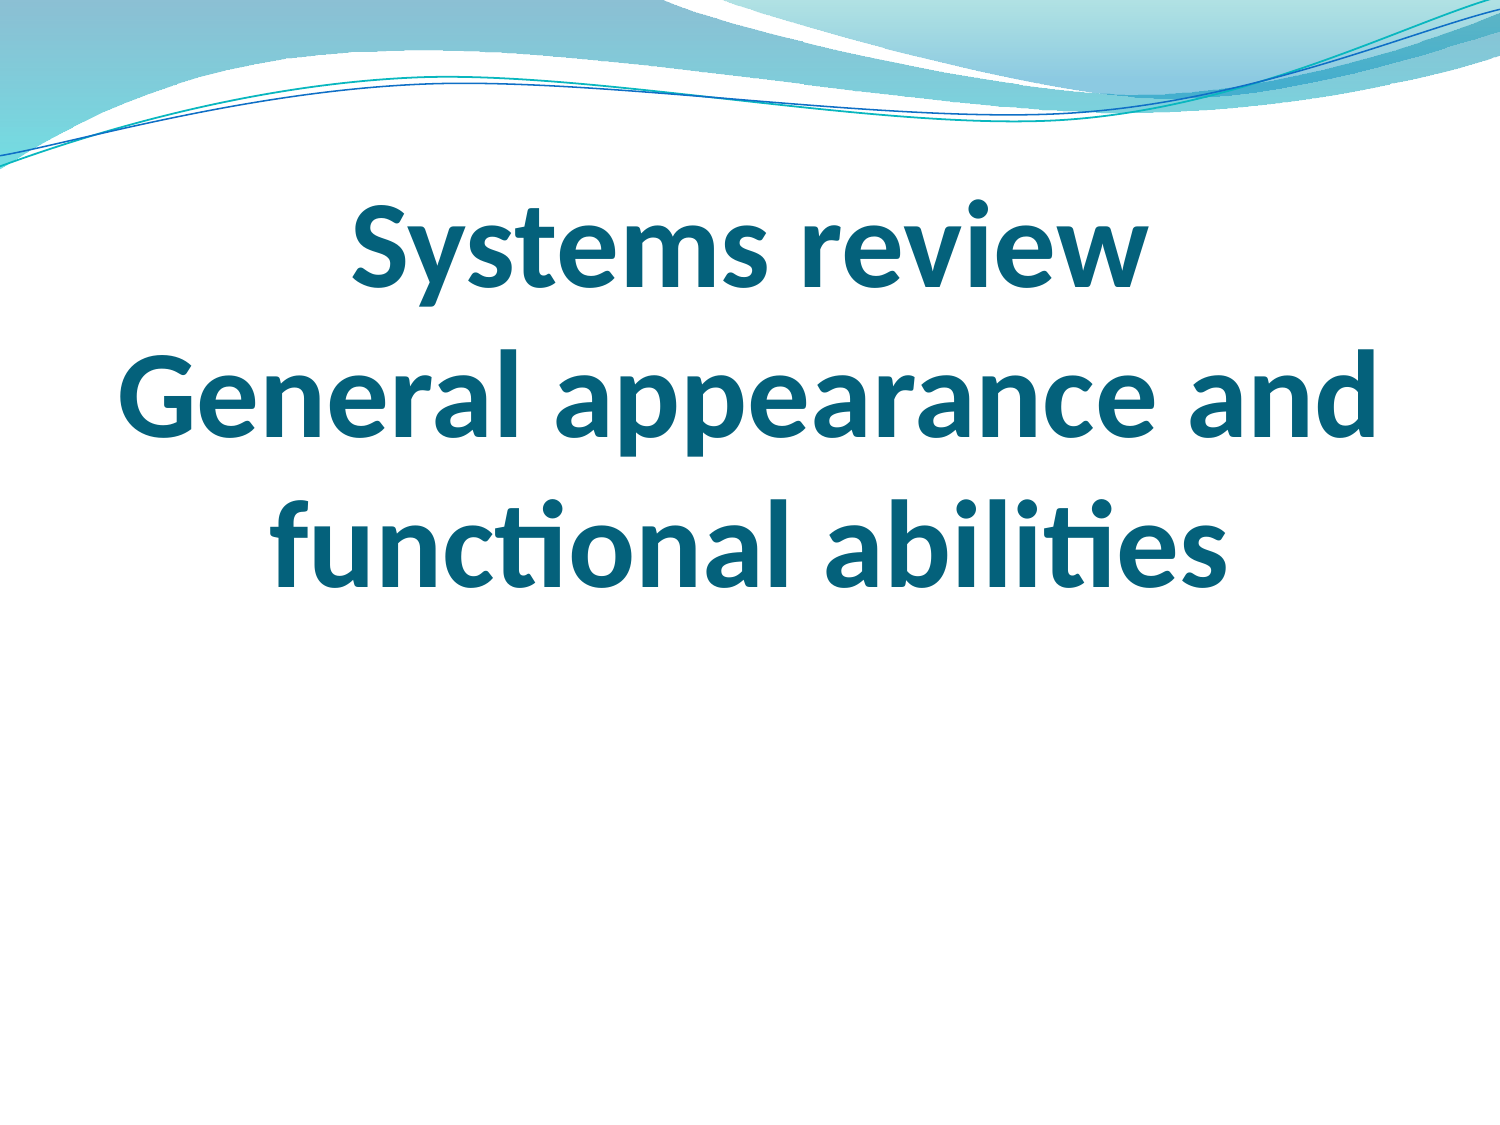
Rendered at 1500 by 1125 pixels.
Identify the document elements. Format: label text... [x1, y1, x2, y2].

title Systems review General appearance and functional abilities [75, 149, 1425, 613]
